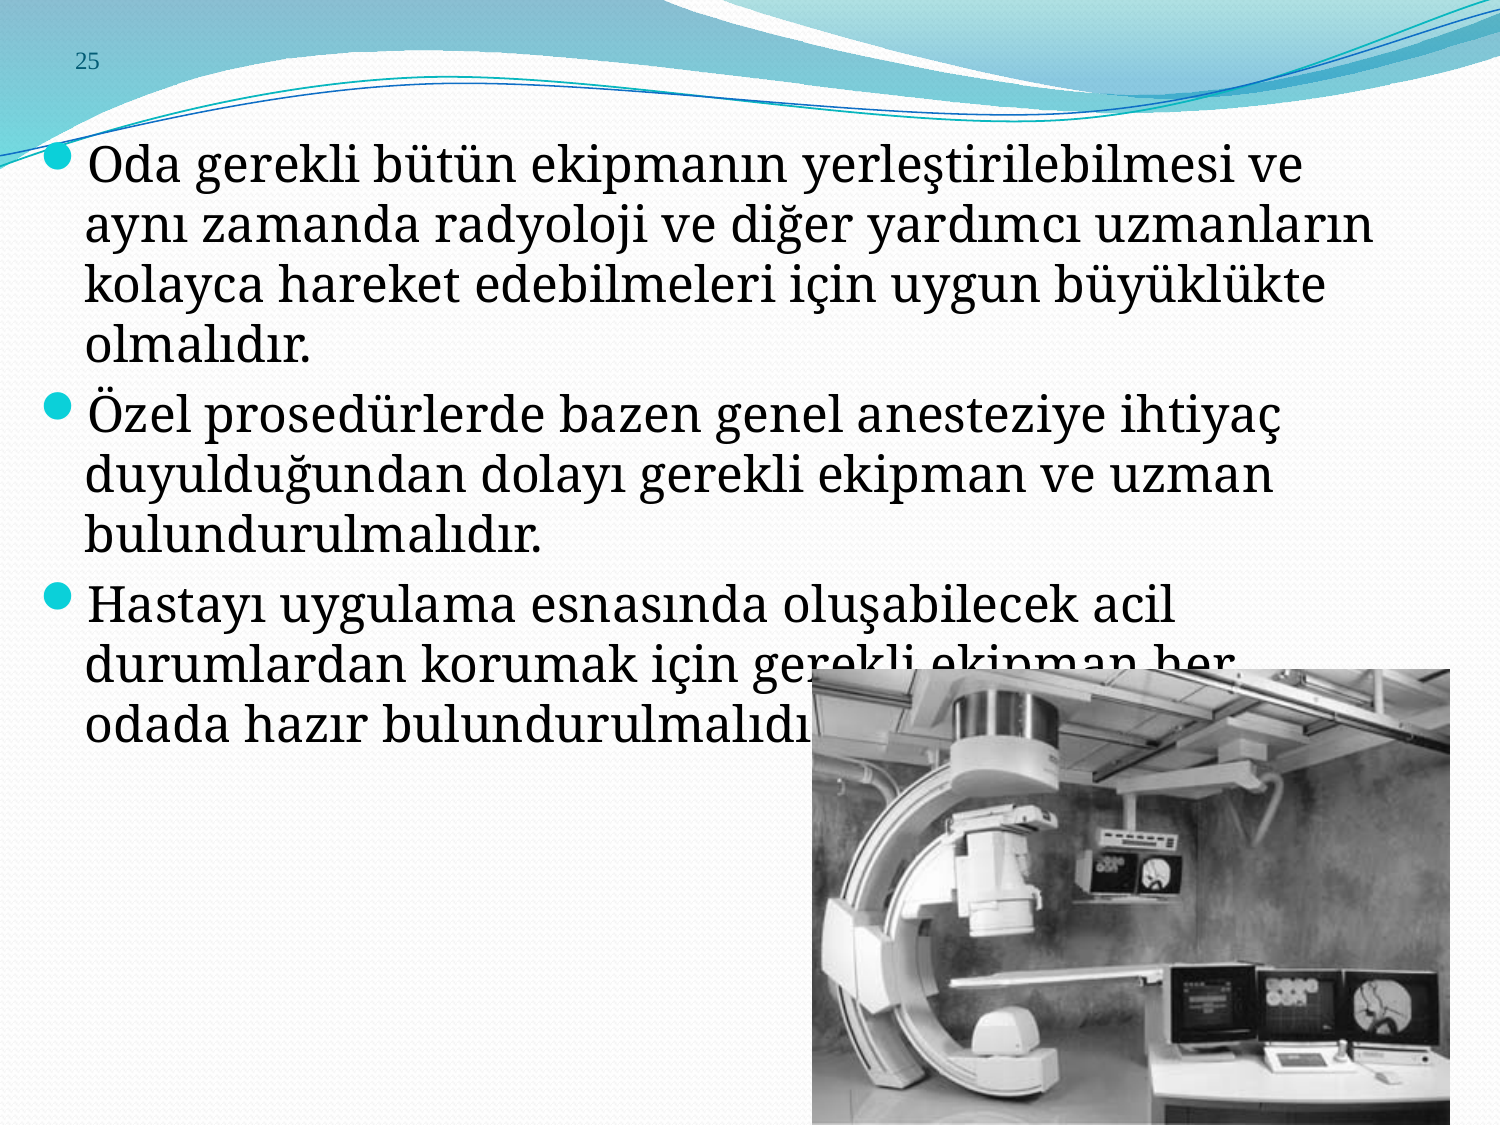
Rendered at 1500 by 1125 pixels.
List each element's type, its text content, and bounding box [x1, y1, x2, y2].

list Oda gerekli bütün ekipmanın yerleştirilebilmesi ve aynı zamanda radyoloji ve diğer yardımcı uzmanların kolayca hareket edebilmeleri için uygun büyüklükte olmalıdır. Özel prosedürlerde bazen genel anesteziye ihtiyaç duyulduğundan dolayı gerekli ekipman ve uzman bulundurulmalıdır. Hastayı uygulama esnasında oluşabilecek acil durumlardan korumak için gerekli ekipman her odada hazır bulundurulmalıdır. [24, 125, 1400, 1125]
slide_number 25 [0, 0, 100, 75]
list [812, 668, 1451, 1125]
